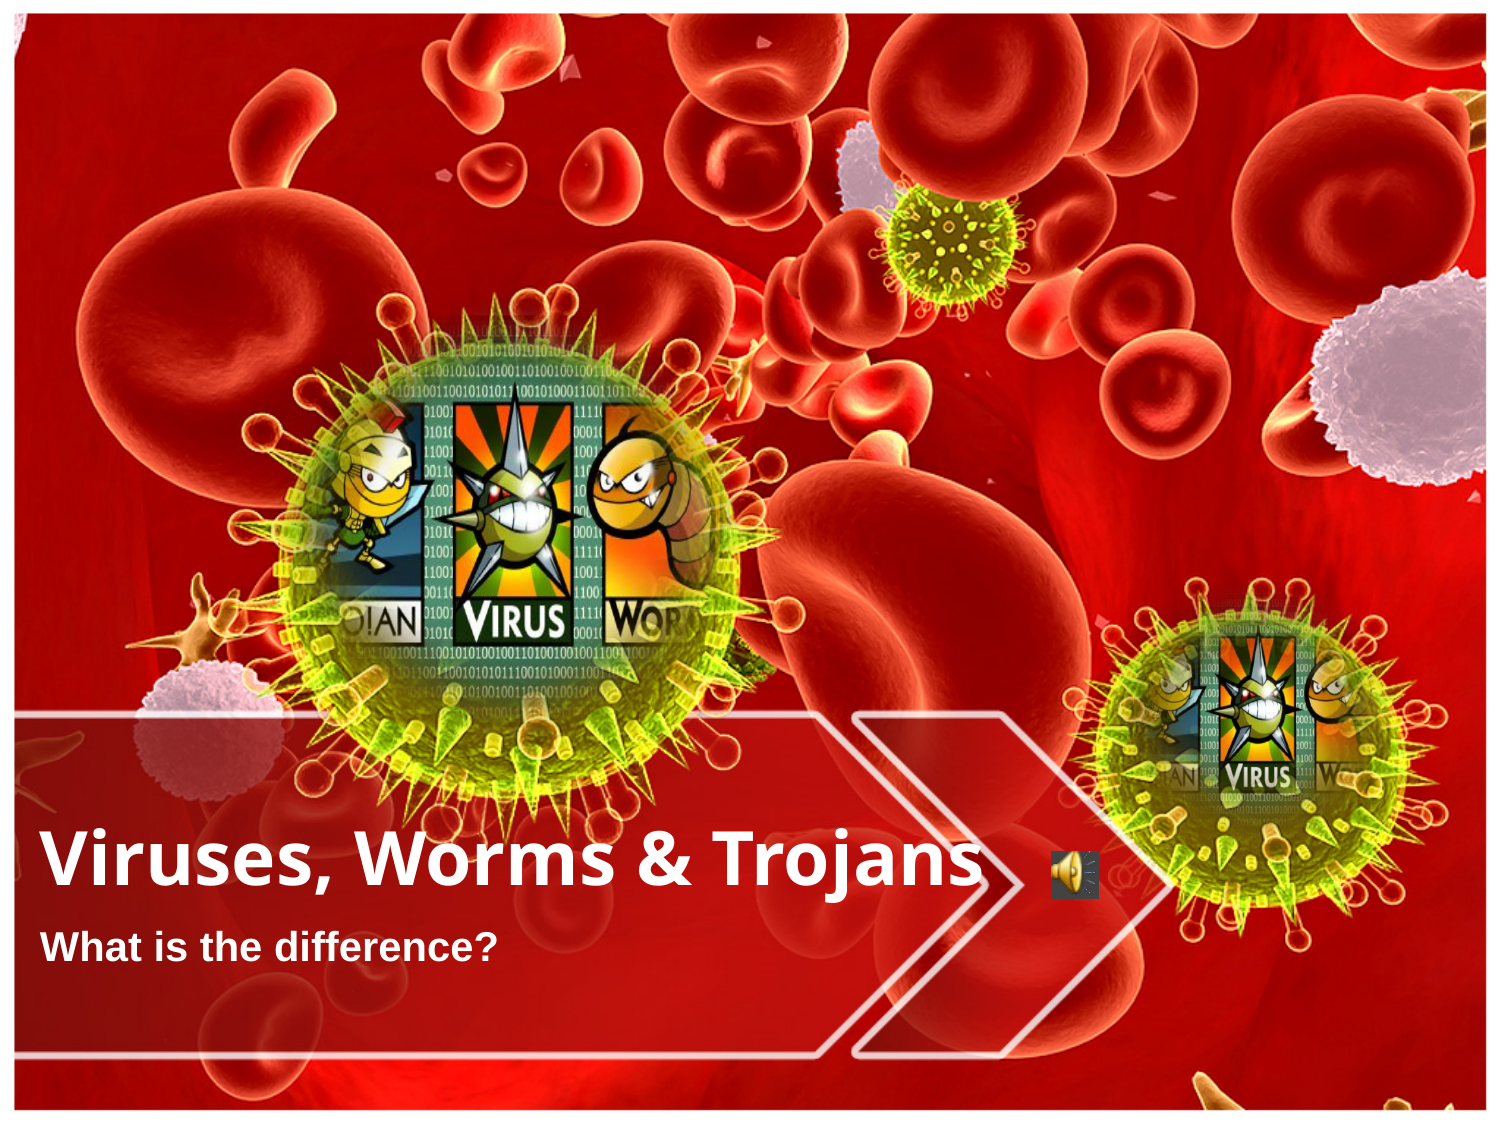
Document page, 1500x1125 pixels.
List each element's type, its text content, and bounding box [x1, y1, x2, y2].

title Viruses, Worms & Trojans [24, 799, 1301, 911]
picture [0, 0, 1500, 1125]
subtitle What is the difference? [24, 912, 1076, 976]
